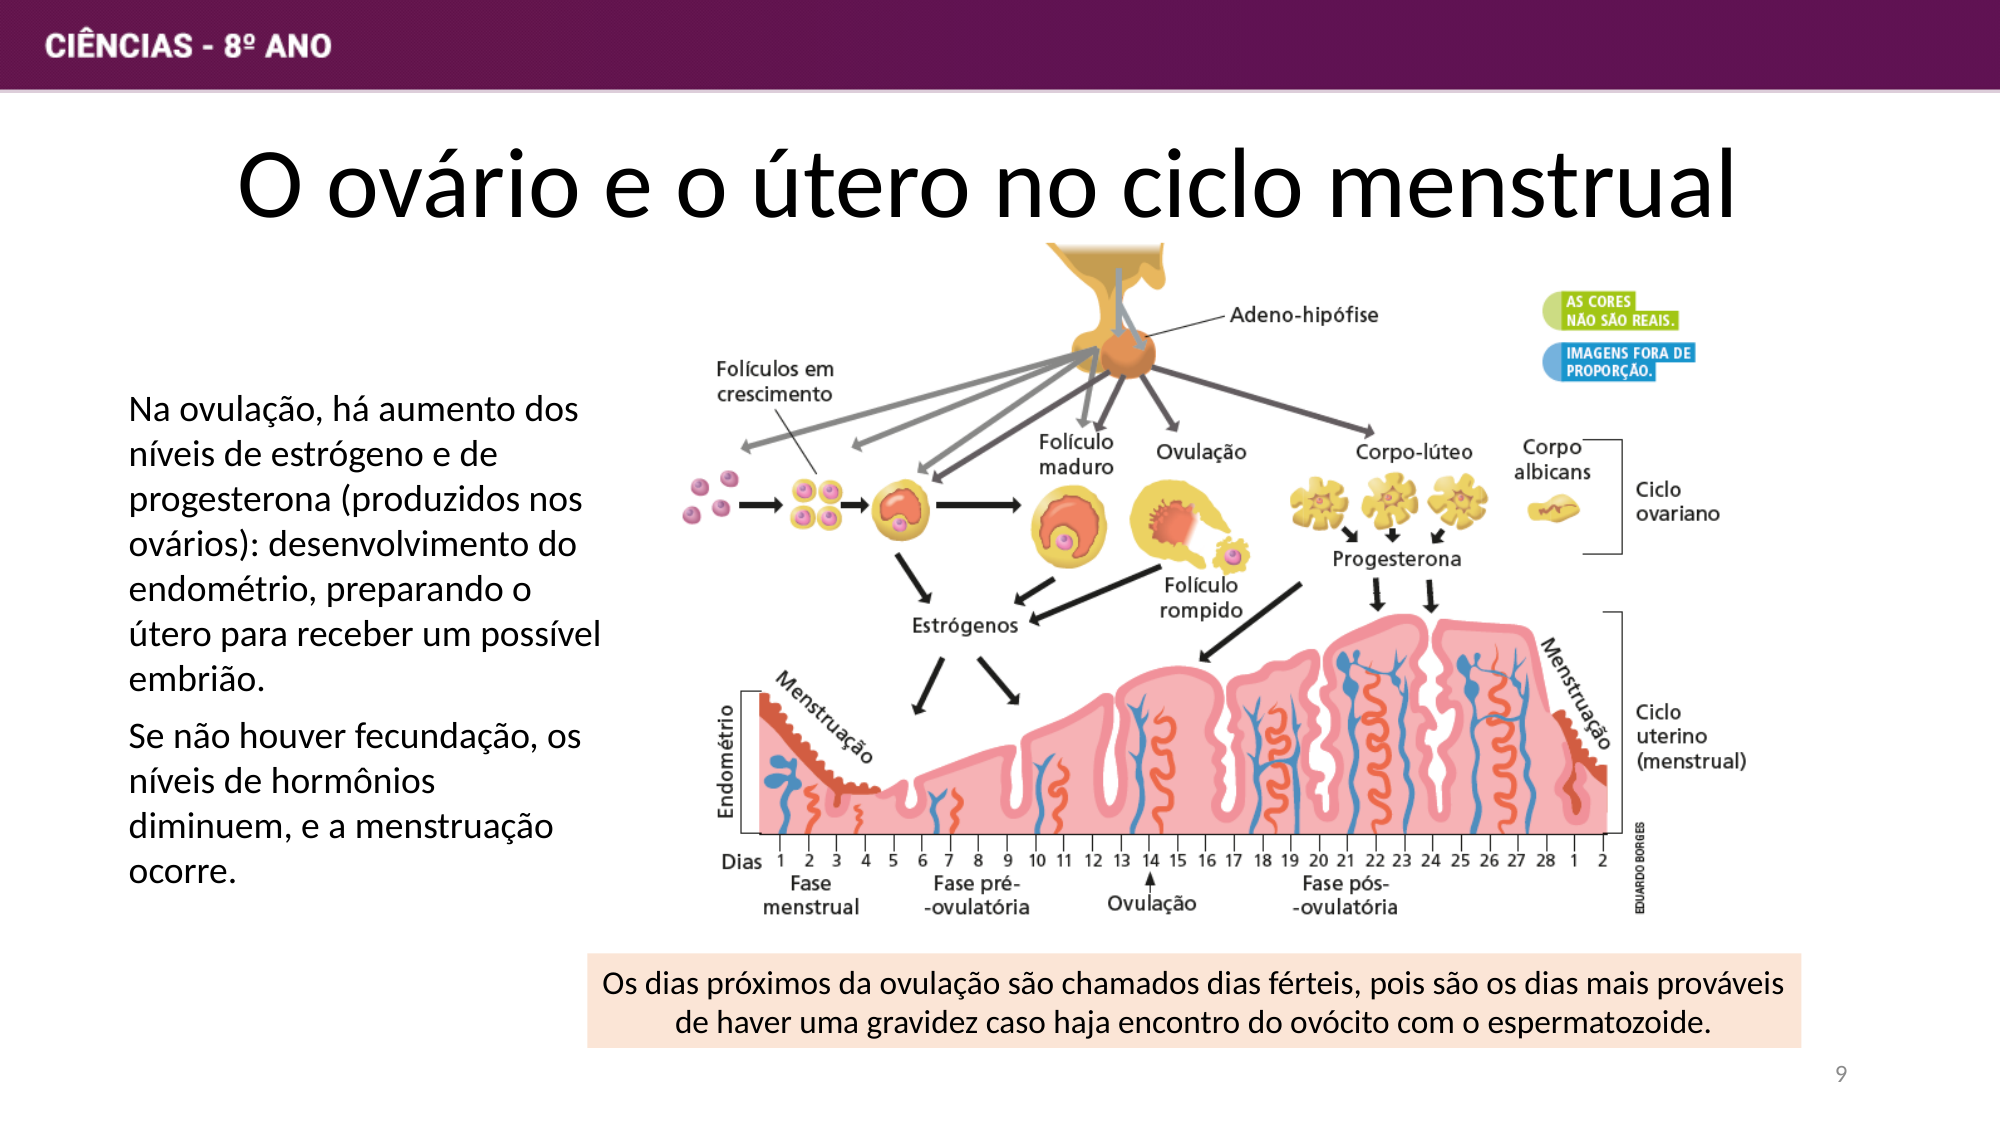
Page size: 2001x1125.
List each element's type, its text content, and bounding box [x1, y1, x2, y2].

picture [679, 238, 1756, 922]
text_box Se não houver fecundação, os níveis de hormônios diminuem, e a menstruação ocorre. [114, 703, 603, 899]
text_box Na ovulação, há aumento dos níveis de estrógeno e de progesterona (produzidos nos ovários): desenvolvimento do endométrio, preparando o útero para receber um possível embrião. [114, 376, 630, 707]
text_box O ovário e o útero no ciclo menstrual [0, 123, 2000, 286]
text_box Os dias próximos da ovulação são chamados dias férteis, pois são os dias mais prováveis de haver uma gravidez caso haja encontro do ovócito com o espermatozoide. [587, 953, 1802, 1048]
slide_number 9 [1412, 1042, 1863, 1103]
picture [0, 0, 2000, 93]
